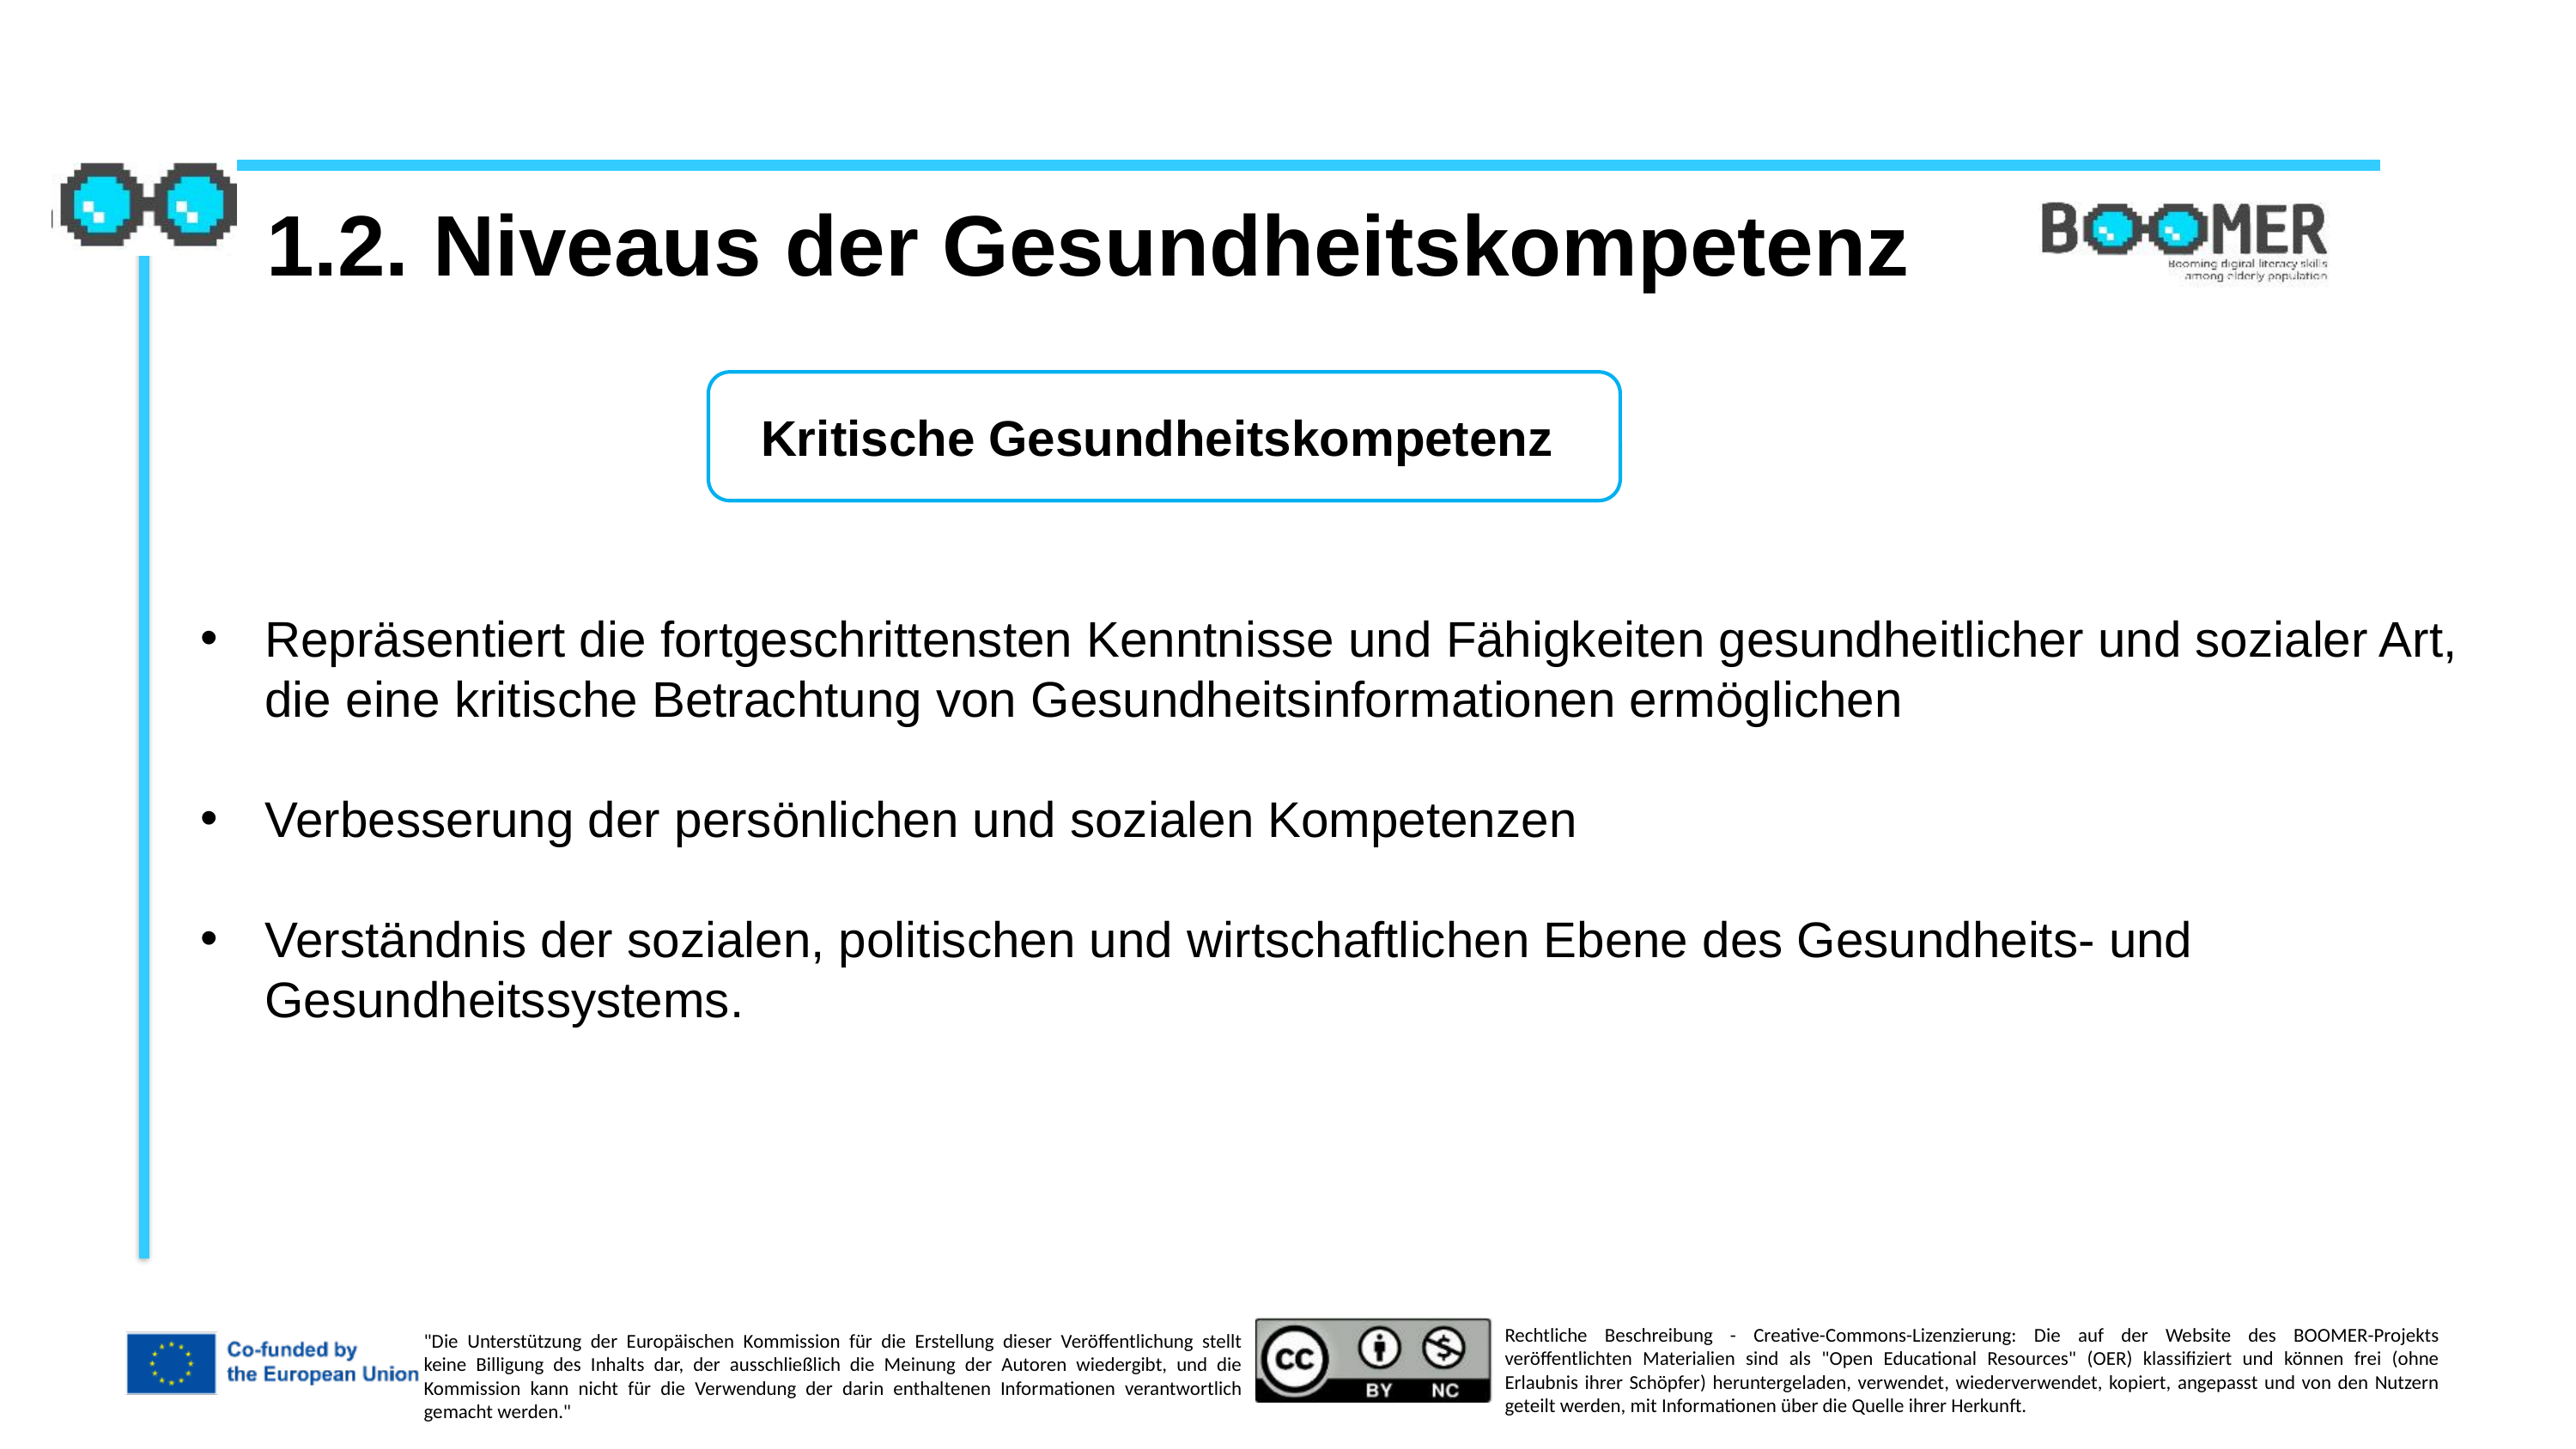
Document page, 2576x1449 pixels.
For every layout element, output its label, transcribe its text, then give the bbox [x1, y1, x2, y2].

picture [124, 1331, 441, 1397]
picture [52, 142, 237, 256]
picture [434, 1337, 440, 1346]
picture [435, 1386, 440, 1394]
picture [1255, 1318, 1492, 1403]
text_box Repräsentiert die fortgeschrittensten Kenntnisse und Fähigkeiten gesundheitlicher und sozialer Art, die eine kritische Betrachtung von Gesundheitsinformationen ermöglichen Verbesserung der persönlichen und sozialen Kompetenzen Verständnis der sozialen, politischen und wirtschaftlichen Ebene des Gesundheits- und Gesundheitssystems. [187, 600, 2484, 1034]
text_box Kritische Gesundheitskompetenz [706, 370, 1623, 503]
text_box 1.2. Niveaus der Gesundheitskompetenz [253, 183, 1963, 300]
picture [2038, 191, 2334, 288]
